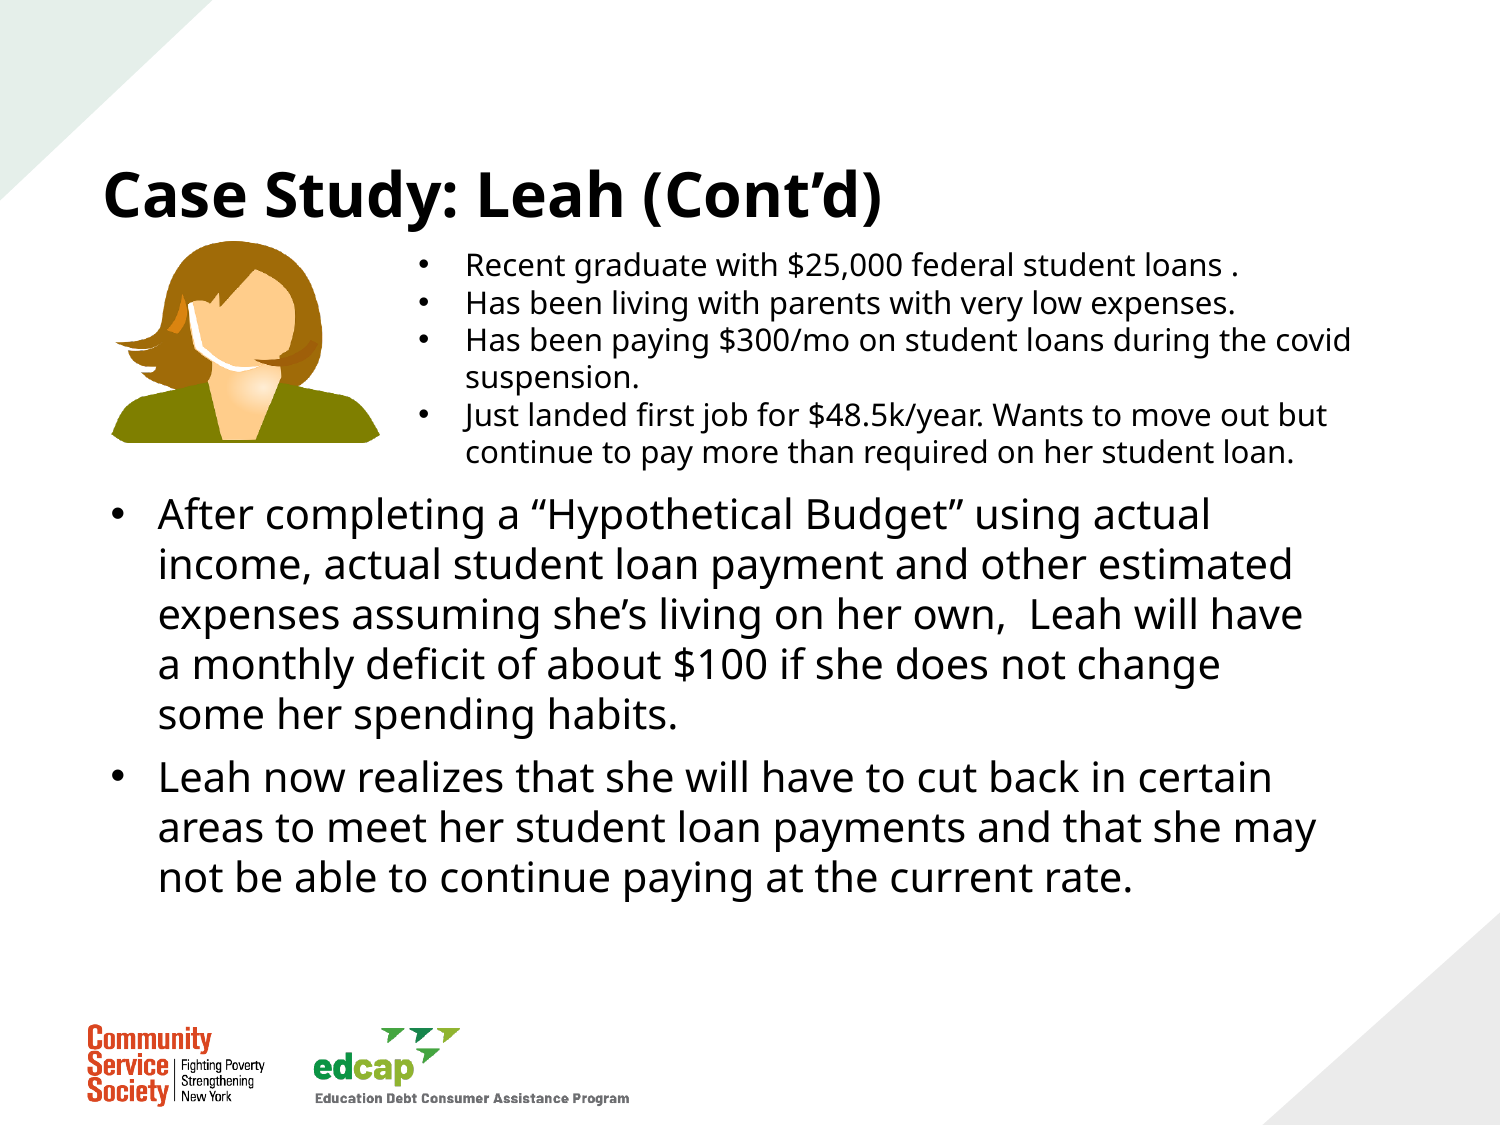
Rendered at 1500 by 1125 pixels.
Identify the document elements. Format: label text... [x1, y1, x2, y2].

text_box Recent graduate with $25,000 federal student loans . Has been living with parents with very low expenses. Has been paying $300/mo on student loans during the covid suspension. Just landed first job for $48.5k/year. Wants to move out but continue to pay more than required on her student loan. [403, 238, 1467, 478]
picture [111, 241, 380, 443]
picture [87, 1024, 265, 1107]
text_box After completing a “Hypothetical Budget” using actual income, actual student loan payment and other estimated expenses assuming she’s living on her own, Leah will have a monthly deficit of about $100 if she does not change some her spending habits. Leah now realizes that she will have to cut back in certain areas to meet her student loan payments and that she may not be able to continue paying at the current rate. [95, 480, 1334, 908]
title Case Study: Leah (Cont’d) [87, 37, 1413, 239]
picture [312, 1026, 688, 1109]
